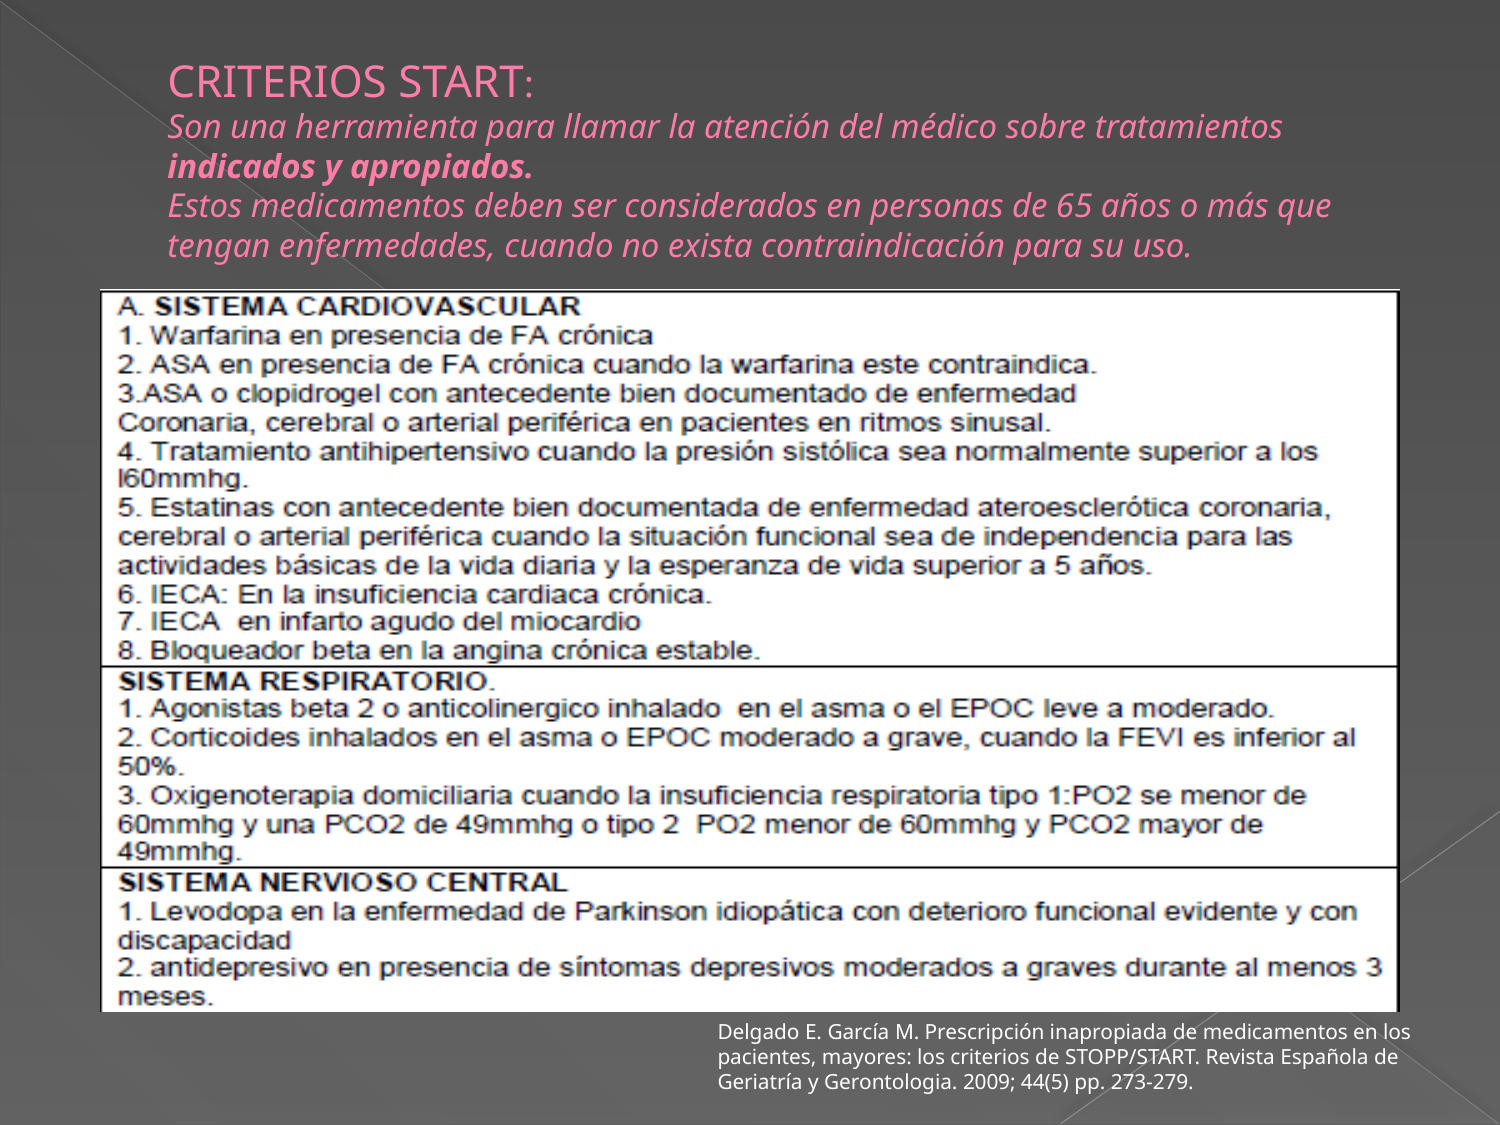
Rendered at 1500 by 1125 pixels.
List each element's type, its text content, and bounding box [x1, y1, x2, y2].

picture [100, 289, 1400, 1012]
text_box Delgado E. García M. Prescripción inapropiada de medicamentos en los pacientes, mayores: los criterios de STOPP/START. Revista Española de Geriatría y Gerontologia. 2009; 44(5) pp. 273-279. [702, 1011, 1453, 1102]
title CRITERIOS START: Son una herramienta para llamar la atención del médico sobre tratamientos indicados y apropiados. Estos medicamentos deben ser considerados en personas de 65 años o más que tengan enfermedades, cuando no exista contraindicación para su uso. [75, 43, 1425, 274]
